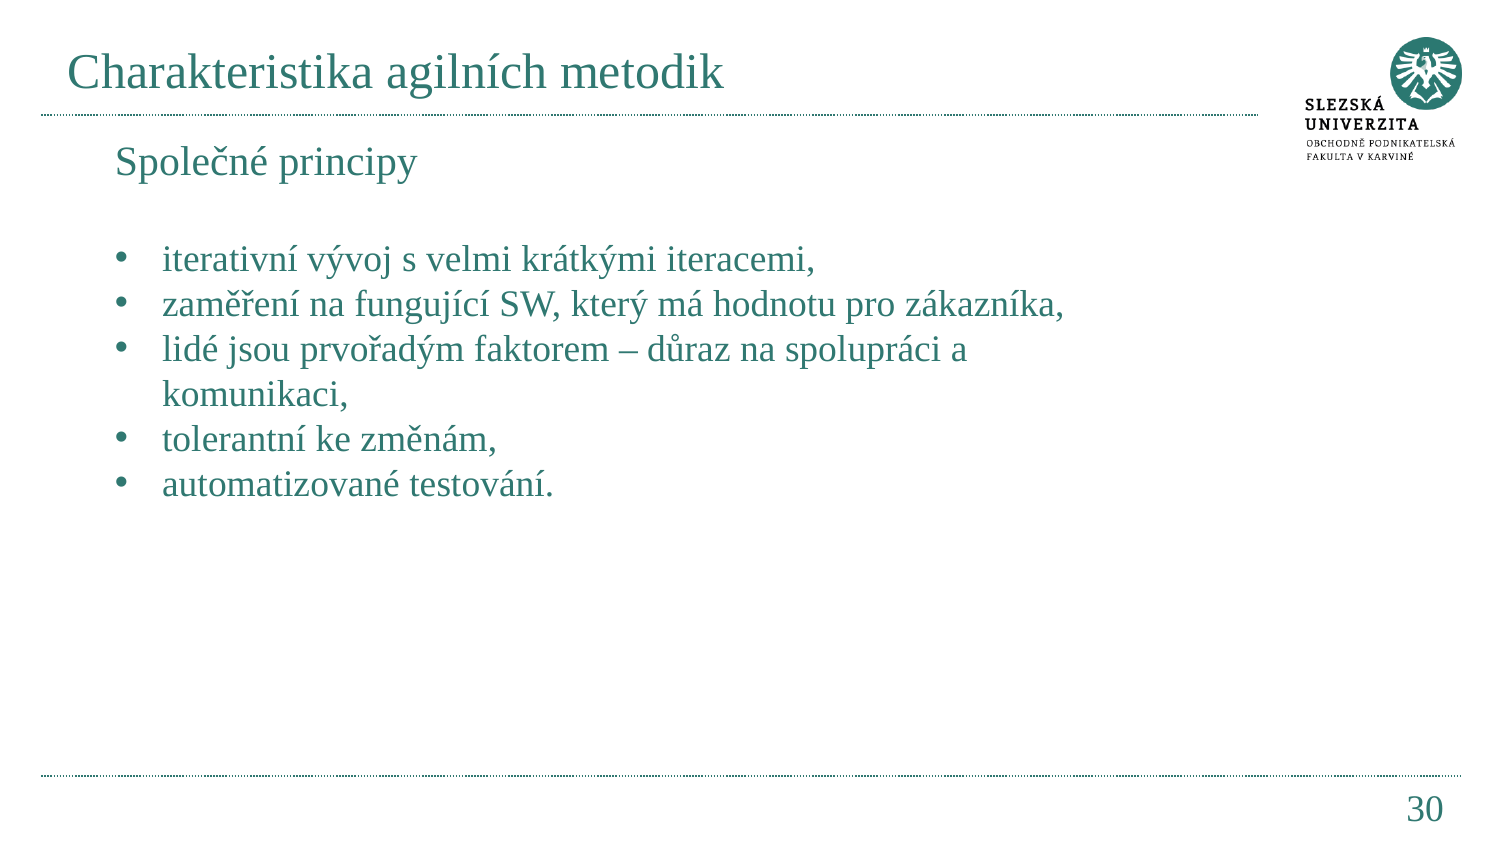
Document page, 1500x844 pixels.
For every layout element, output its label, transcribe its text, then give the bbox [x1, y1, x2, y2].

title Charakteristika agilních metodik [53, 31, 1258, 115]
slide_number 30 [1281, 776, 1459, 822]
text_box Společné principy iterativní vývoj s velmi krátkými iteracemi, zaměření na fungující SW, který má hodnotu pro zákazníka, lidé jsou prvořadým faktorem – důraz na spolupráci a komunikaci, tolerantní ke změnám, automatizované testování. [100, 126, 1161, 512]
picture [1305, 37, 1462, 160]
